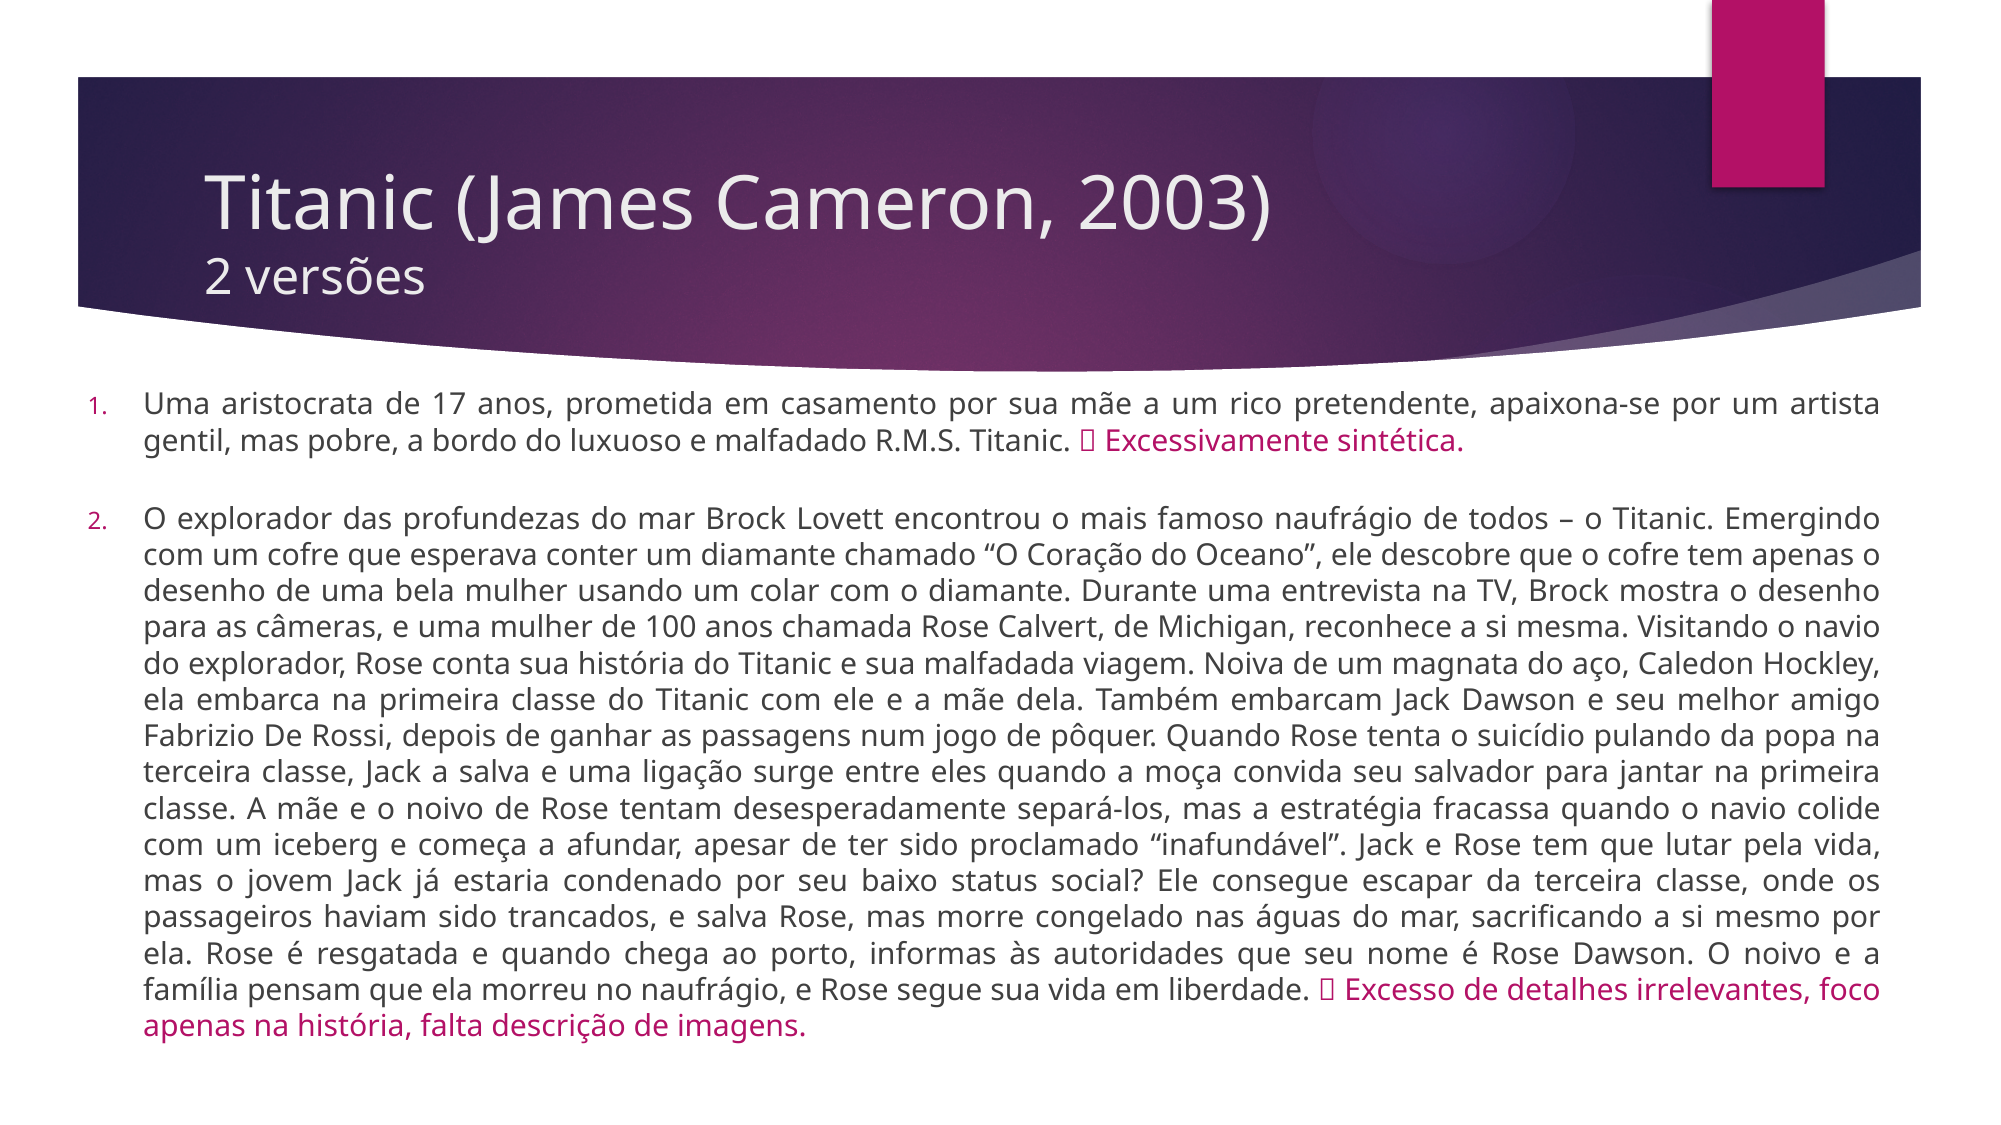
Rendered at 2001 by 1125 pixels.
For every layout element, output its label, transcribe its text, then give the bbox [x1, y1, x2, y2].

list Uma aristocrata de 17 anos, prometida em casamento por sua mãe a um rico pretendente, apaixona-se por um artista gentil, mas pobre, a bordo do luxuoso e malfadado R.M.S. Titanic.  Excessivamente sintética. O explorador das profundezas do mar Brock Lovett encontrou o mais famoso naufrágio de todos – o Titanic. Emergindo com um cofre que esperava conter um diamante chamado “O Coração do Oceano”, ele descobre que o cofre tem apenas o desenho de uma bela mulher usando um colar com o diamante. Durante uma entrevista na TV, Brock mostra o desenho para as câmeras, e uma mulher de 100 anos chamada Rose Calvert, de Michigan, reconhece a si mesma. Visitando o navio do explorador, Rose conta sua história do Titanic e sua malfadada viagem. Noiva de um magnata do aço, Caledon Hockley, ela embarca na primeira classe do Titanic com ele e a mãe dela. Também embarcam Jack Dawson e seu melhor amigo Fabrizio De Rossi, depois de ganhar as passagens num jogo de pôquer. Quando Rose tenta o suicídio pulando da popa na terceira classe, Jack a salva e uma ligação surge entre eles quando a moça convida seu salvador para jantar na primeira classe. A mãe e o noivo de Rose tentam desesperadamente separá-los, mas a estratégia fracassa quando o navio colide com um iceberg e começa a afundar, apesar de ter sido proclamado “inafundável”. Jack e Rose tem que lutar pela vida, mas o jovem Jack já estaria condenado por seu baixo status social? Ele consegue escapar da terceira classe, onde os passageiros haviam sido trancados, e salva Rose, mas morre congelado nas águas do mar, sacrificando a si mesmo por ela. Rose é resgatada e quando chega ao porto, informas às autoridades que seu nome é Rose Dawson. O noivo e a família pensam que ela morreu no naufrágio, e Rose segue sua vida em liberdade.  Excesso de detalhes irrelevantes, foco apenas na história, falta descrição de imagens. [72, 377, 1896, 1064]
title Titanic (James Cameron, 2003) 2 versões [189, 159, 1681, 300]
